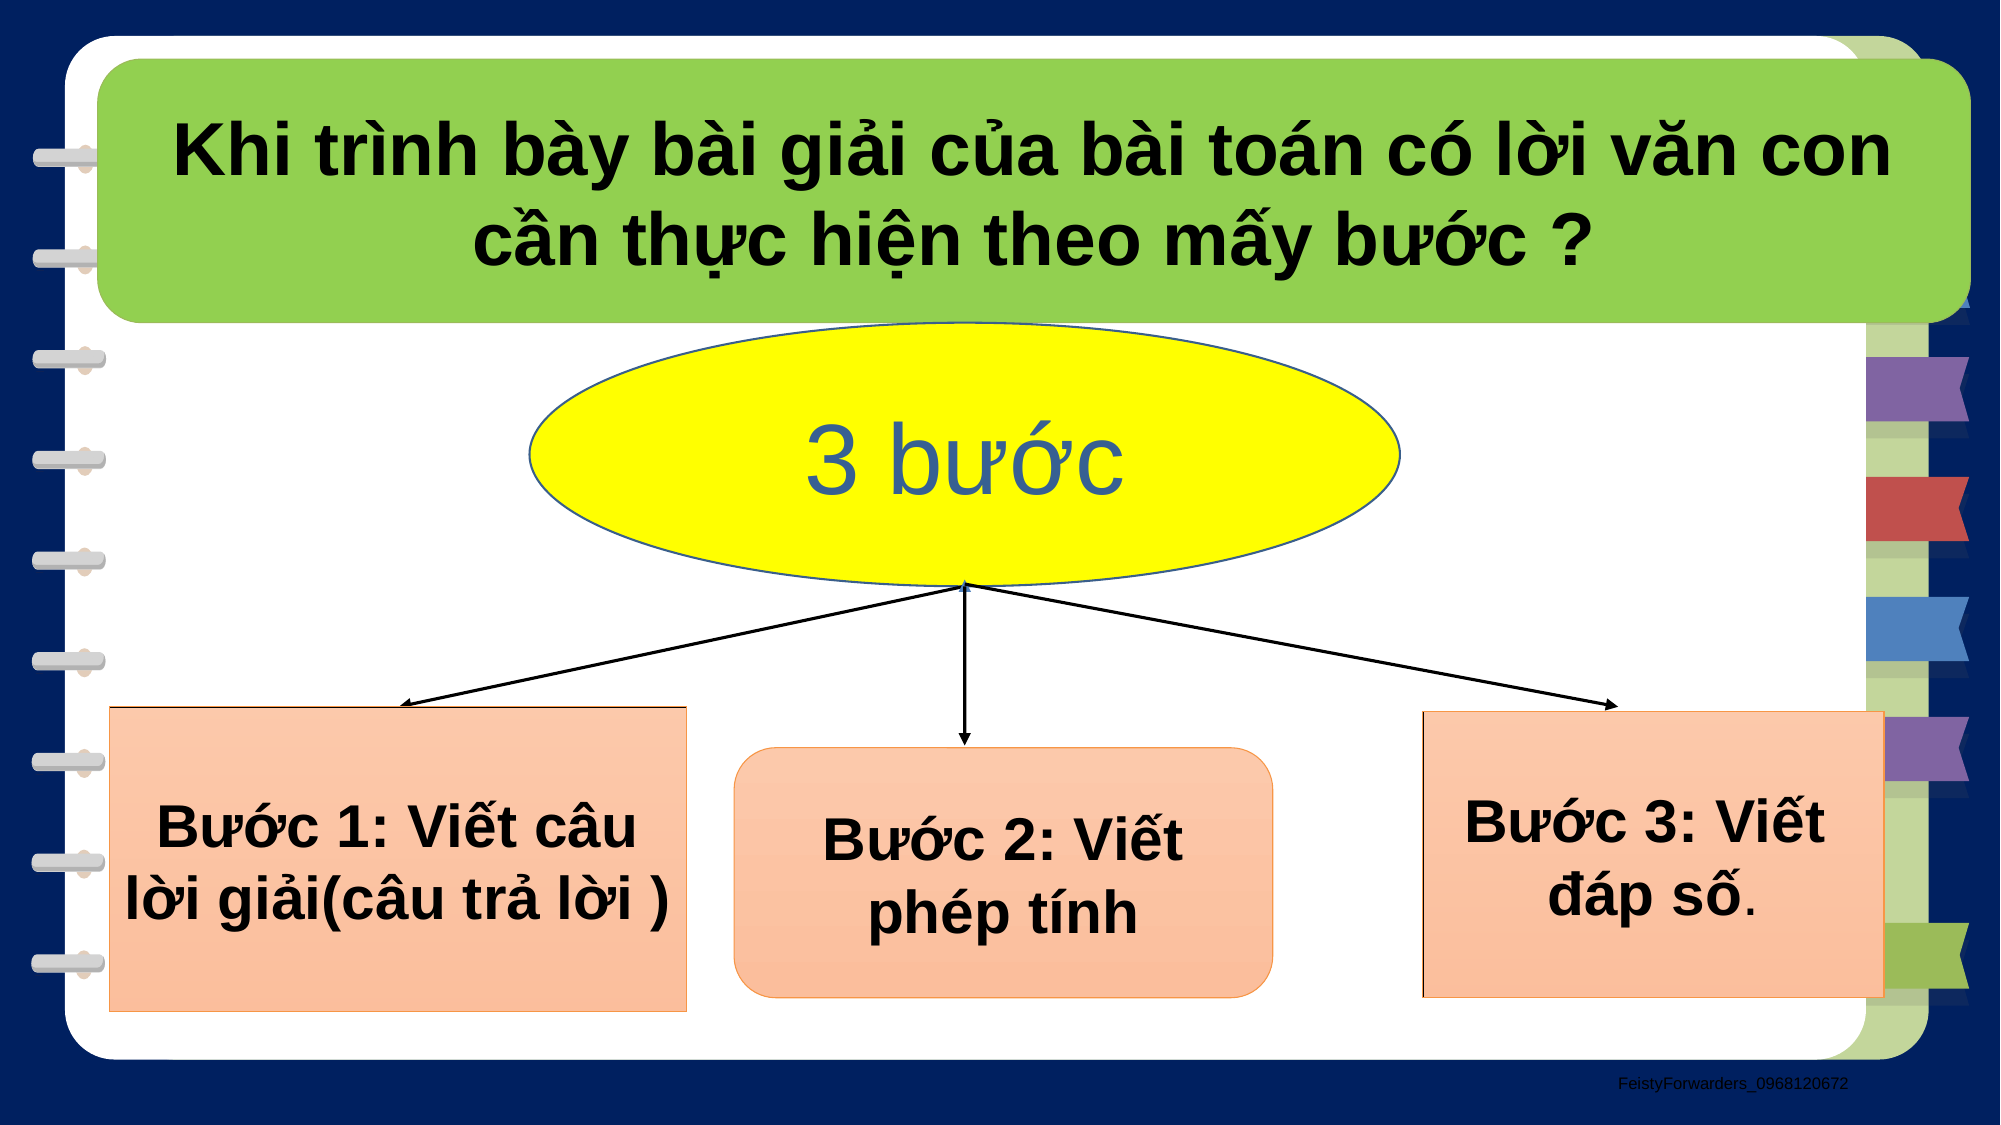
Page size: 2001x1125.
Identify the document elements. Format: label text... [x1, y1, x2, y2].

text_box Khi trình bày bài giải của bài toán có lời văn con cần thực hiện theo mấy bước ? [97, 58, 1971, 324]
text_box Bước 2: Viết phép tính [733, 747, 1274, 999]
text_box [398, 586, 964, 707]
text_box Bước 3: Viết đáp số. [1422, 711, 1885, 998]
text_box 3 bước [528, 321, 1401, 586]
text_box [964, 584, 1619, 707]
text_box Bước 1: Viết câu lời giải(câu trả lời ) [109, 706, 687, 1012]
